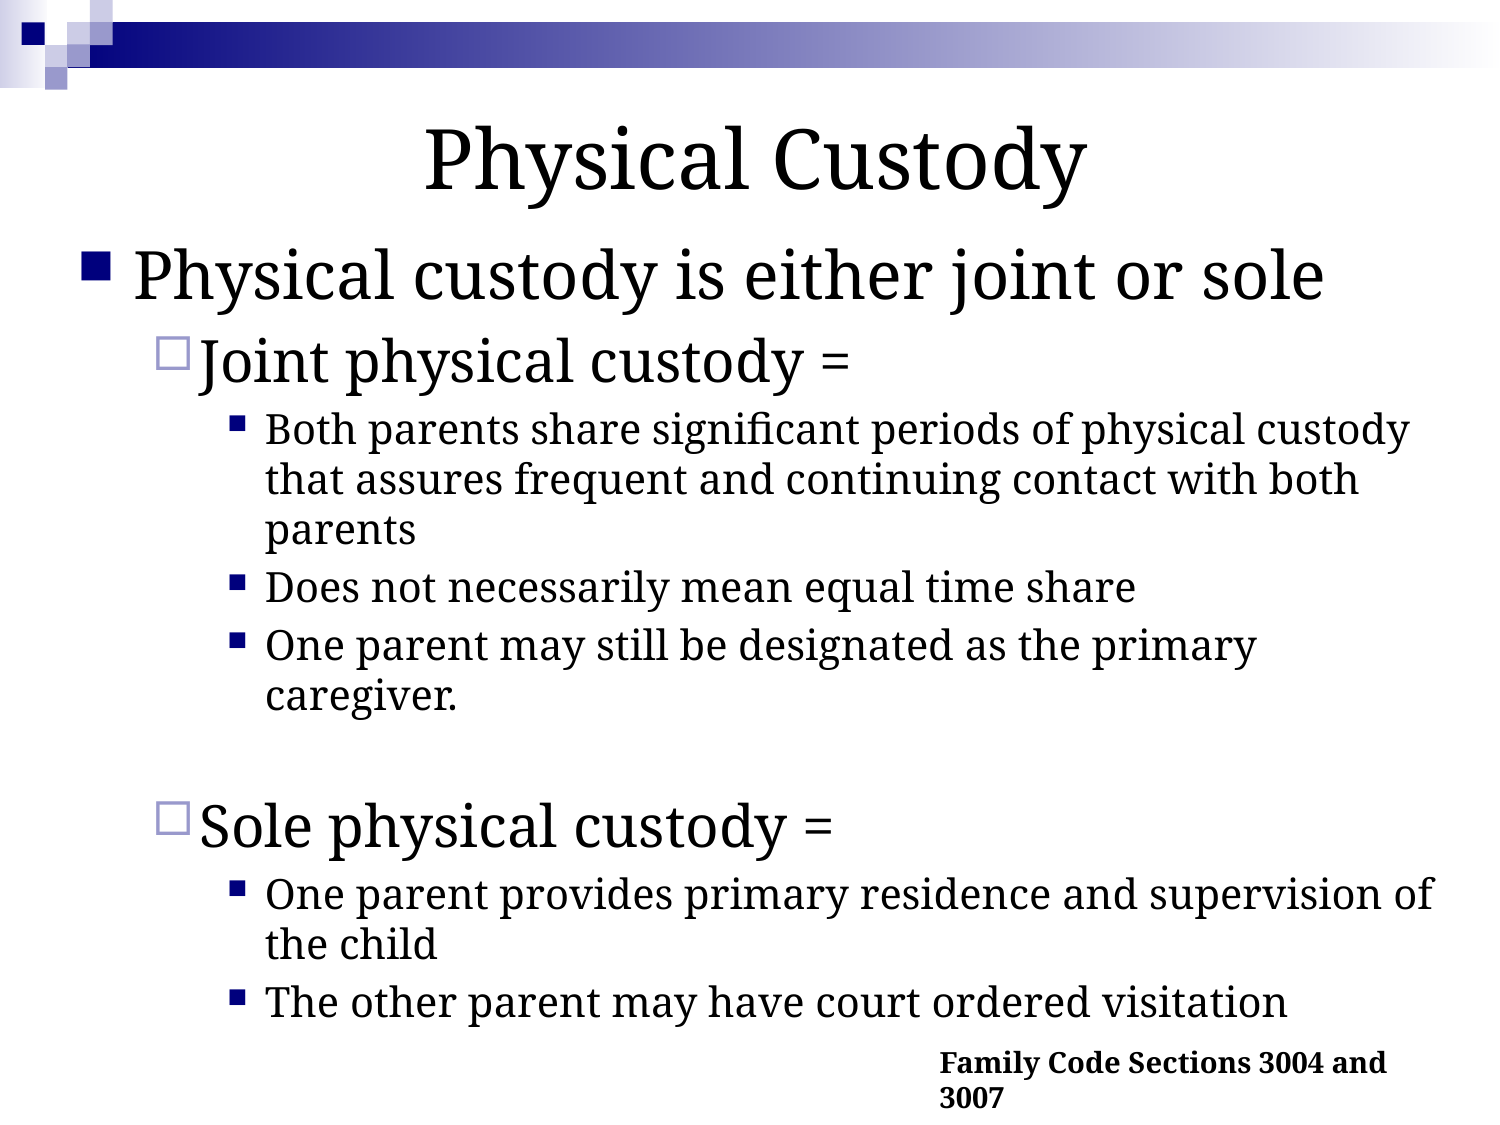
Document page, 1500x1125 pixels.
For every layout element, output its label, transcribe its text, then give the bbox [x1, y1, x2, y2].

list Physical custody is either joint or sole Joint physical custody = Both parents share significant periods of physical custody that assures frequent and continuing contact with both parents Does not necessarily mean equal time share One parent may still be designated as the primary caregiver. Sole physical custody = One parent provides primary residence and supervision of the child The other parent may have court ordered visitation [62, 224, 1450, 1000]
title Physical Custody [37, 75, 1475, 238]
text_box Family Code Sections 3004 and 3007 [924, 1037, 1438, 1123]
